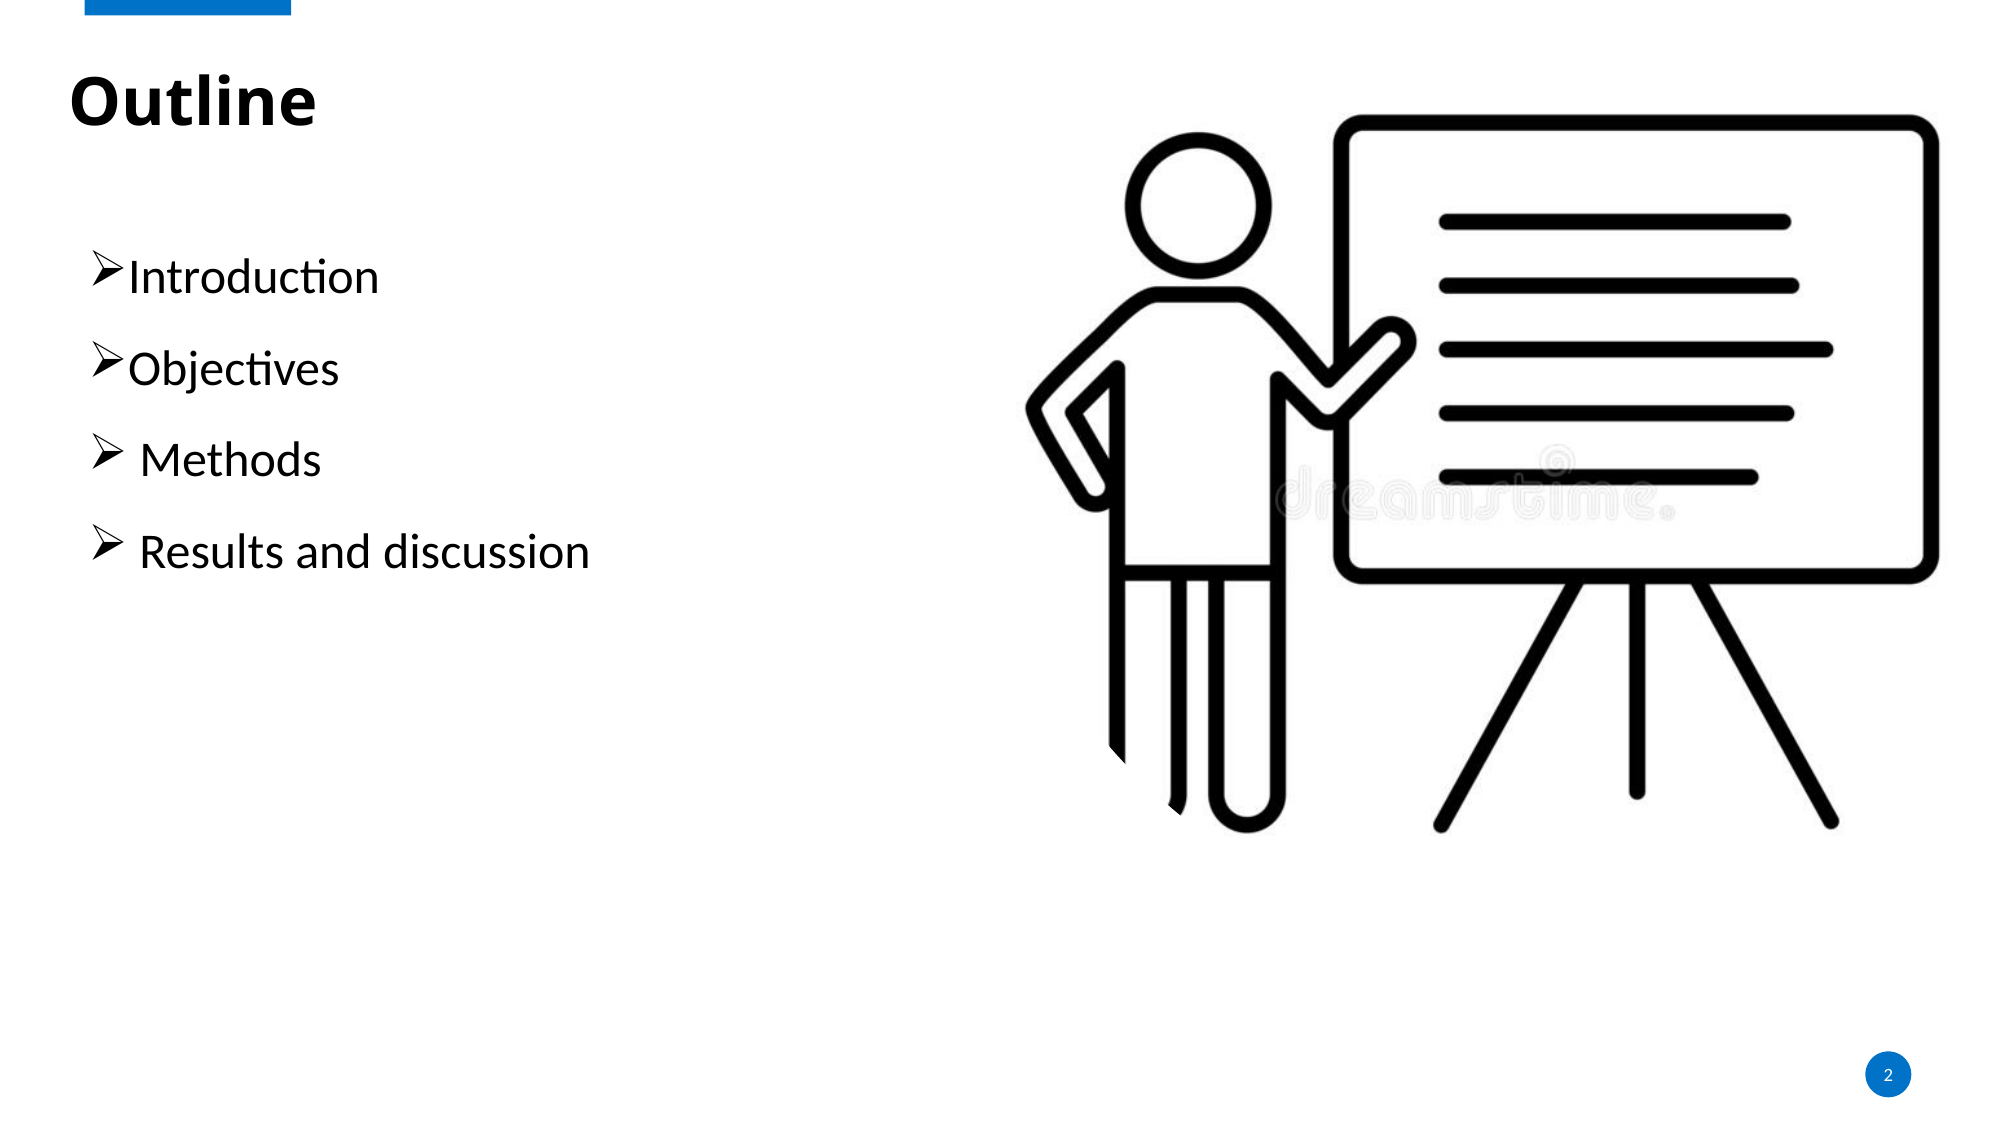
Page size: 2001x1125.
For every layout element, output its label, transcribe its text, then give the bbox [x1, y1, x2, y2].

list Introduction Objectives Methods Results and discussion [88, 250, 1205, 1022]
picture [965, 0, 2000, 949]
slide_number 2 [1864, 1059, 1913, 1090]
title Outline [68, 81, 965, 207]
